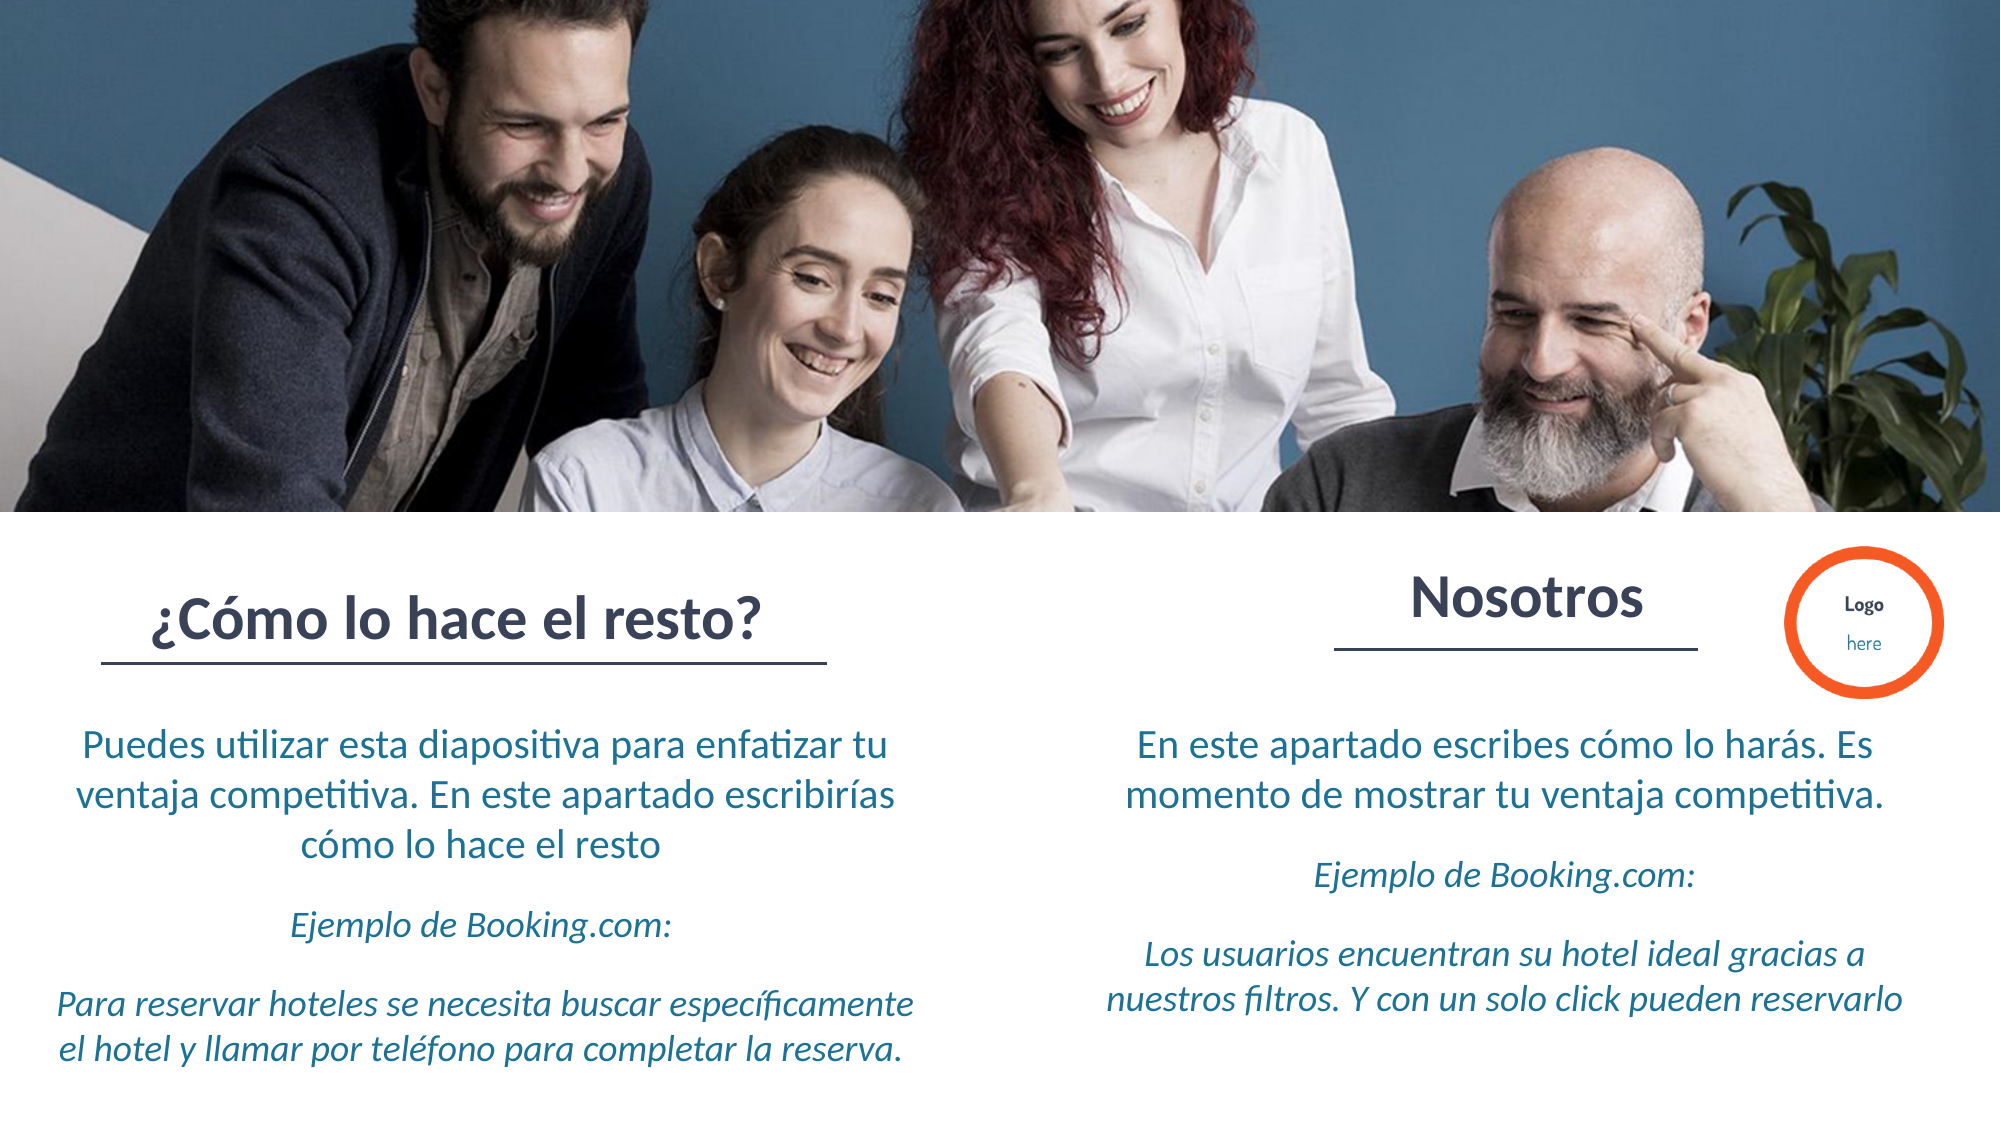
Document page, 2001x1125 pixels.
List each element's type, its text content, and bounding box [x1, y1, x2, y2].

text_box ¿Cómo lo hace el resto? [79, 562, 849, 645]
text_box Puedes utilizar esta diapositiva para enfatizar tu ventaja competitiva. En este apartado escribirías cómo lo hace el resto Ejemplo de Booking.com: Para reservar hoteles se necesita buscar específicamente el hotel y llamar por teléfono para completar la reserva. [38, 702, 933, 1047]
text_box En este apartado escribes cómo lo harás. Es momento de mostrar tu ventaja competitiva. Ejemplo de Booking.com: Los usuarios encuentran su hotel ideal gracias a nuestros filtros. Y con un solo click pueden reservarlo [1067, 702, 1944, 949]
text_box Nosotros [1303, 540, 1752, 623]
picture [0, 0, 2000, 513]
picture [1783, 546, 1944, 699]
